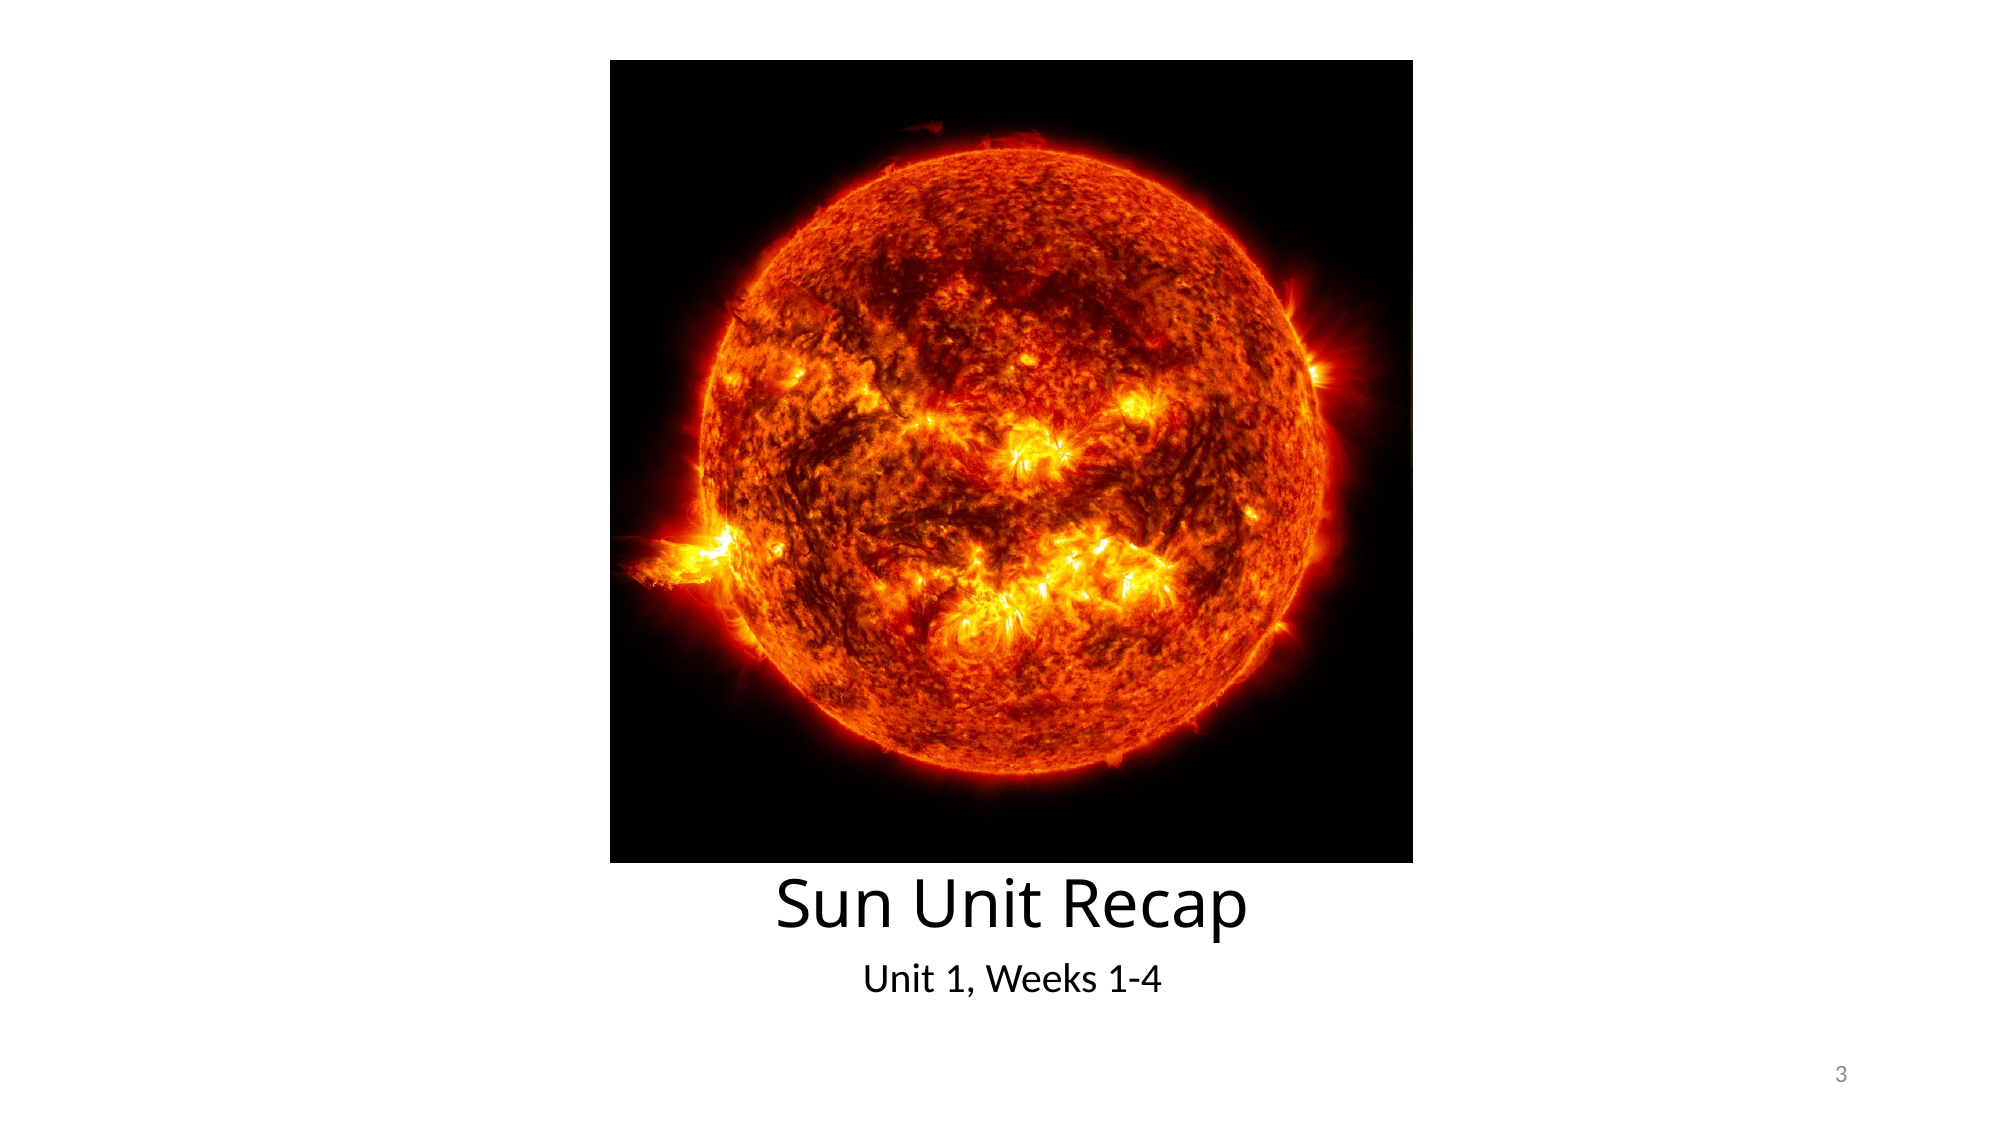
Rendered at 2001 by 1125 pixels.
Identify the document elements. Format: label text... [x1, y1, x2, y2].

picture [610, 60, 1413, 863]
list Unit 1, Weeks 1-4 [562, 949, 1463, 1082]
title Sun Unit Recap [562, 856, 1463, 949]
slide_number 3 [1412, 1042, 1863, 1103]
